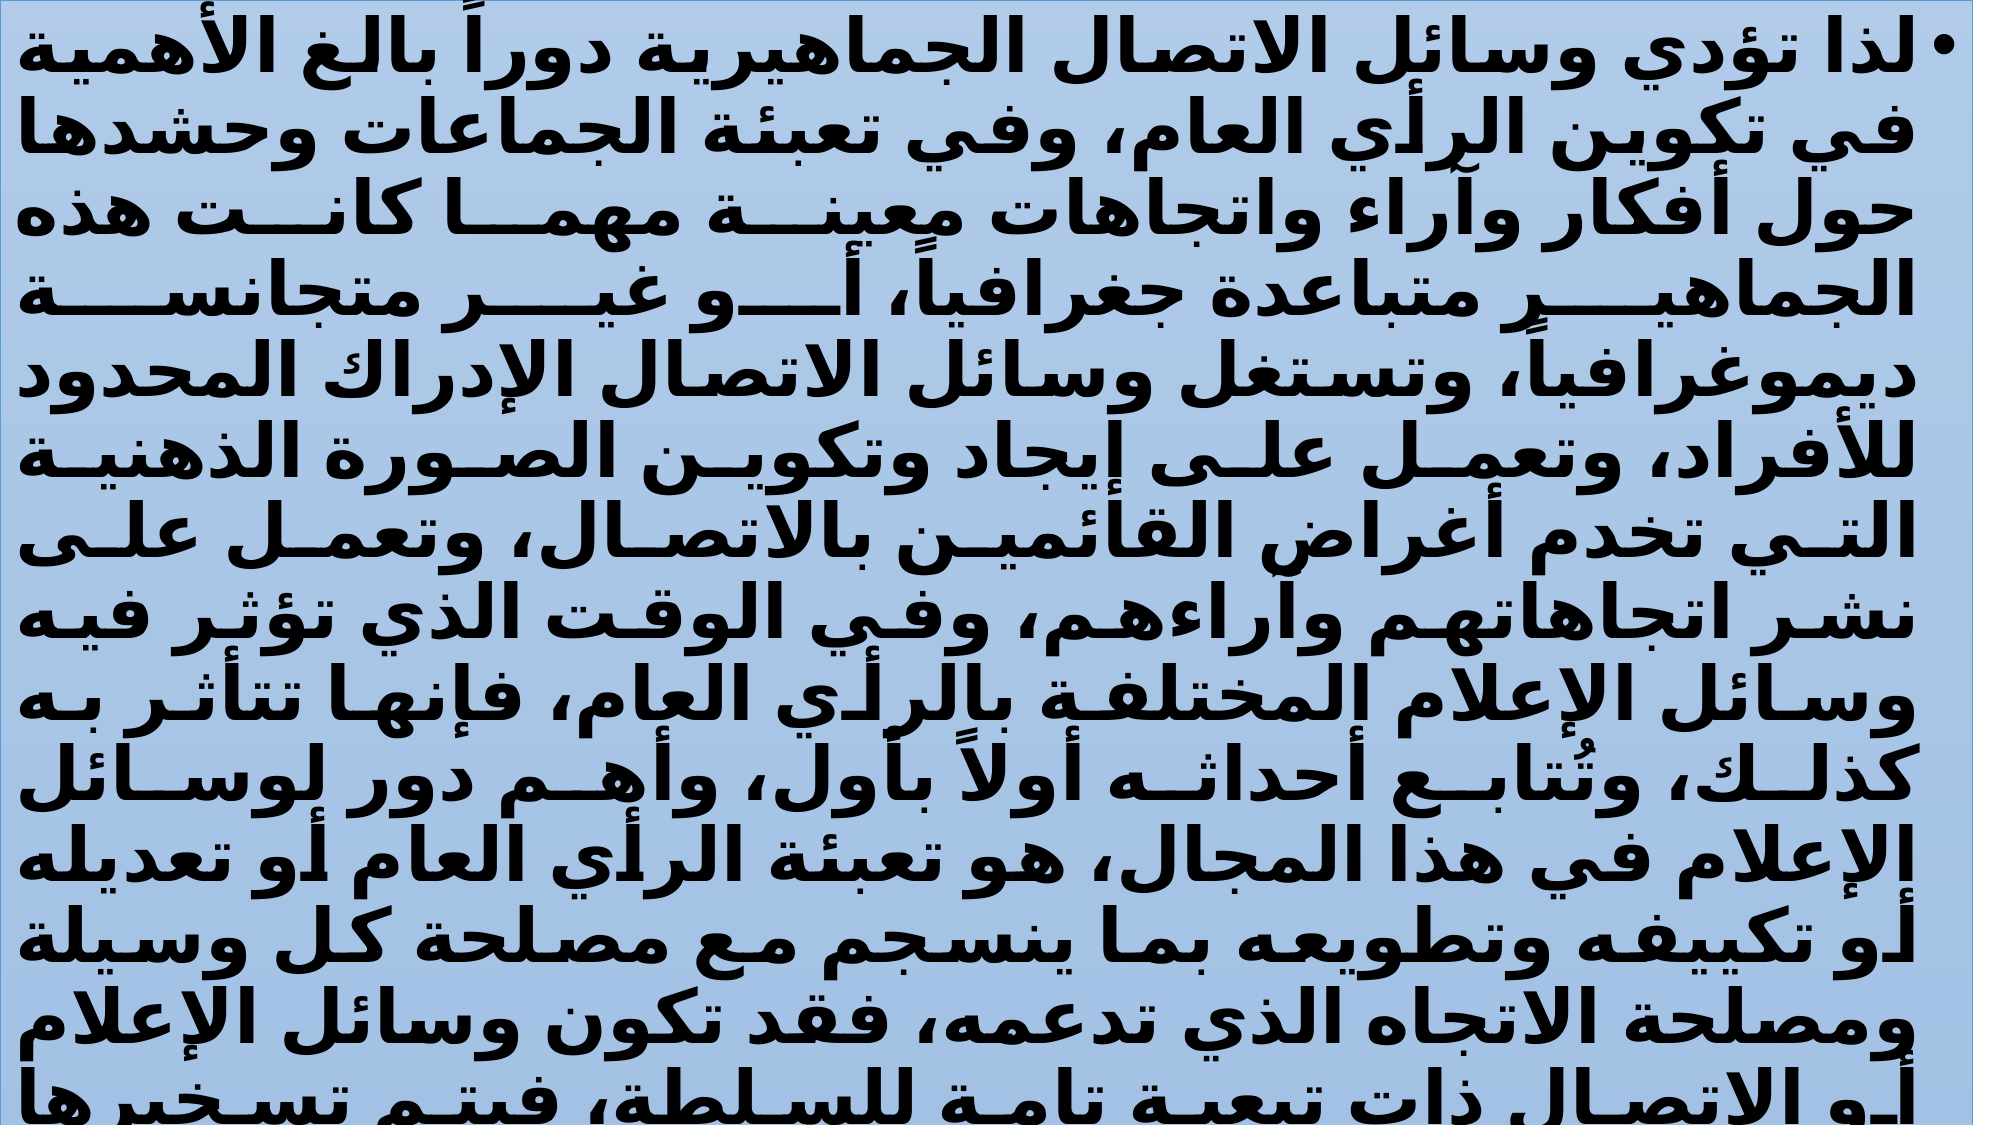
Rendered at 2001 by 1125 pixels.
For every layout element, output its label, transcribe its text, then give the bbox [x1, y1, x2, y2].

list لذا تؤدي وسائل الاتصال الجماهيرية دوراً بالغ الأهمية في تكوين الرأي العام، وفي تعبئة الجماعات وحشدها حول أفكار وآراء واتجاهات معينة مهما كانت هذه الجماهير متباعدة جغرافياً، أو غير متجانسة ديموغرافياً، وتستغل وسائل الاتصال الإدراك المحدود للأفراد، وتعمل على إيجاد وتكوين الصورة الذهنية التي تخدم أغراض القائمين بالاتصال، وتعمل على نشر اتجاهاتهم وآراءهم، وفي الوقت الذي تؤثر فيه وسائل الإعلام المختلفة بالرأي العام، فإنها تتأثر به كذلك، وتُتابع أحداثه أولاً بأول، وأهم دور لوسائل الإعلام في هذا المجال، هو تعبئة الرأي العام أو تعديله أو تكييفه وتطويعه بما ينسجم مع مصلحة كل وسيلة ومصلحة الاتجاه الذي تدعمه، فقد تكون وسائل الإعلام أو الاتصال ذات تبعية تامة للسلطة، فيتم تسخيرها للتعامل مع الرأي العام، بما يخدم أغراض السلطة، وقد تكون مستقلة عن السلطة، وتابعة لجهات أخرى متعددة) أحزاب أو قوى ضاغطة)، فنجد اهتماماتها متعددة وبالتالي نجد أن الرأي العام متوزعاً بين هذه الاهتمامات المتعددة. [0, 0, 1973, 1125]
